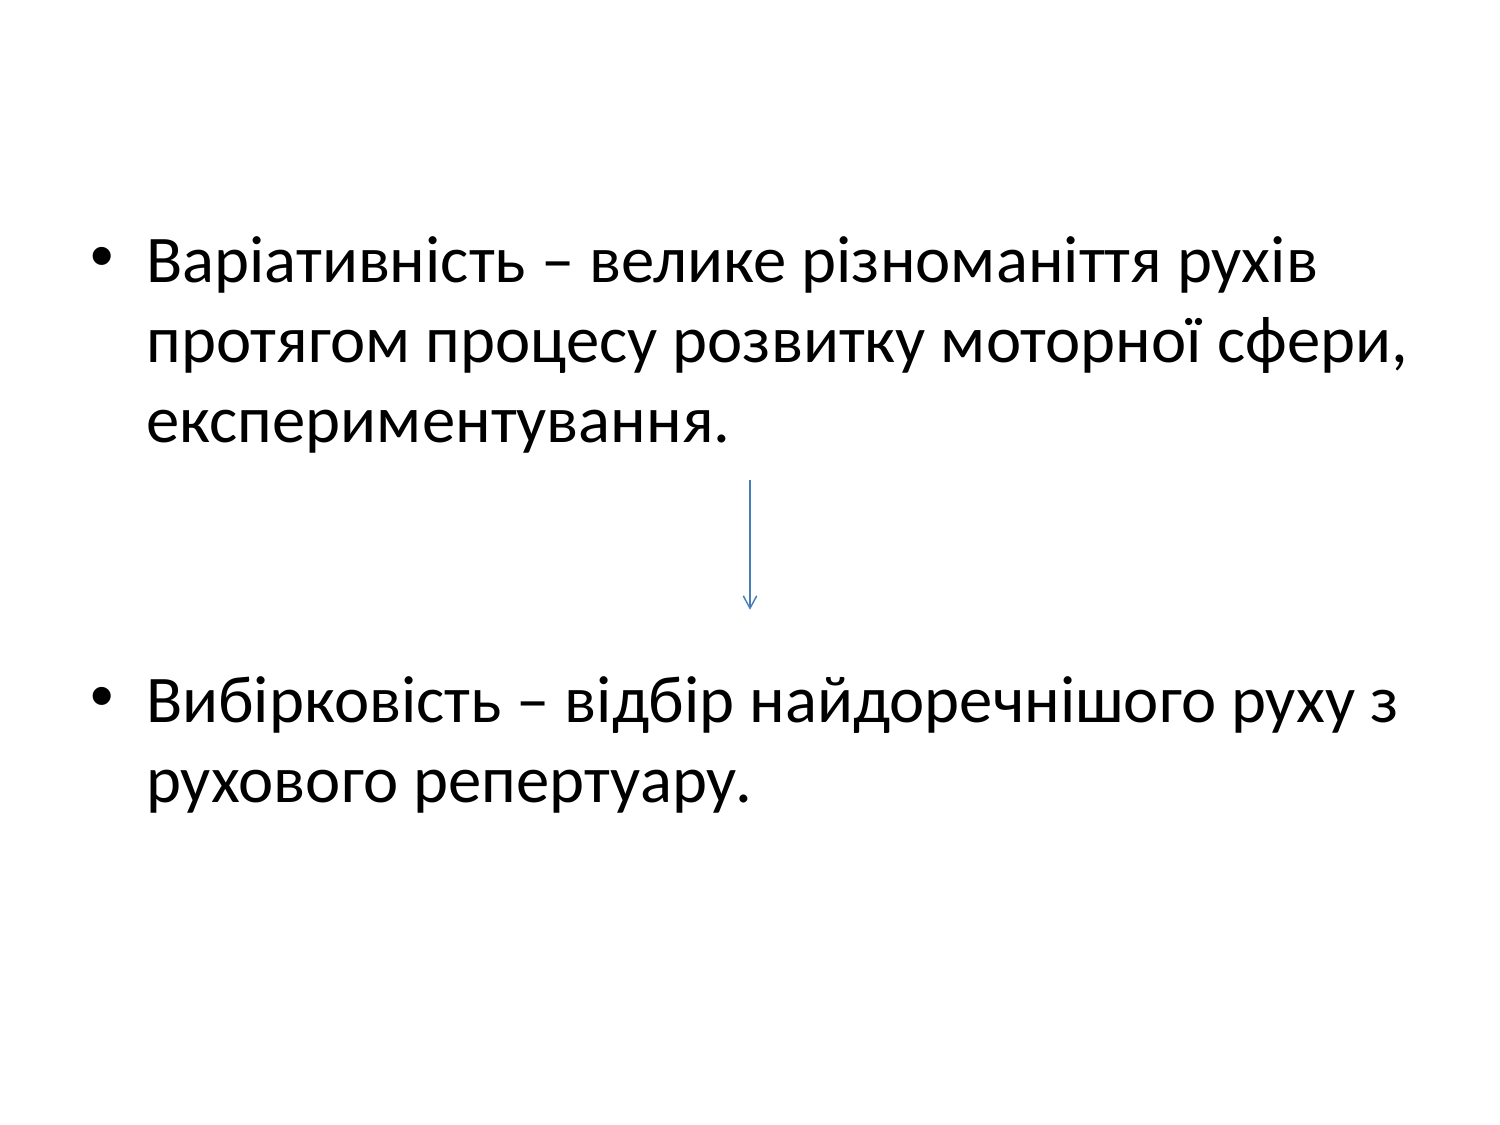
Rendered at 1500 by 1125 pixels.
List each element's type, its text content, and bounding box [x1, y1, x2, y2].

list Варіативність – велике різноманіття рухів протягом процесу розвитку моторної сфери, експериментування. Вибірковість – відбір найдоречнішого руху з рухового репертуару. [75, 208, 1425, 1005]
